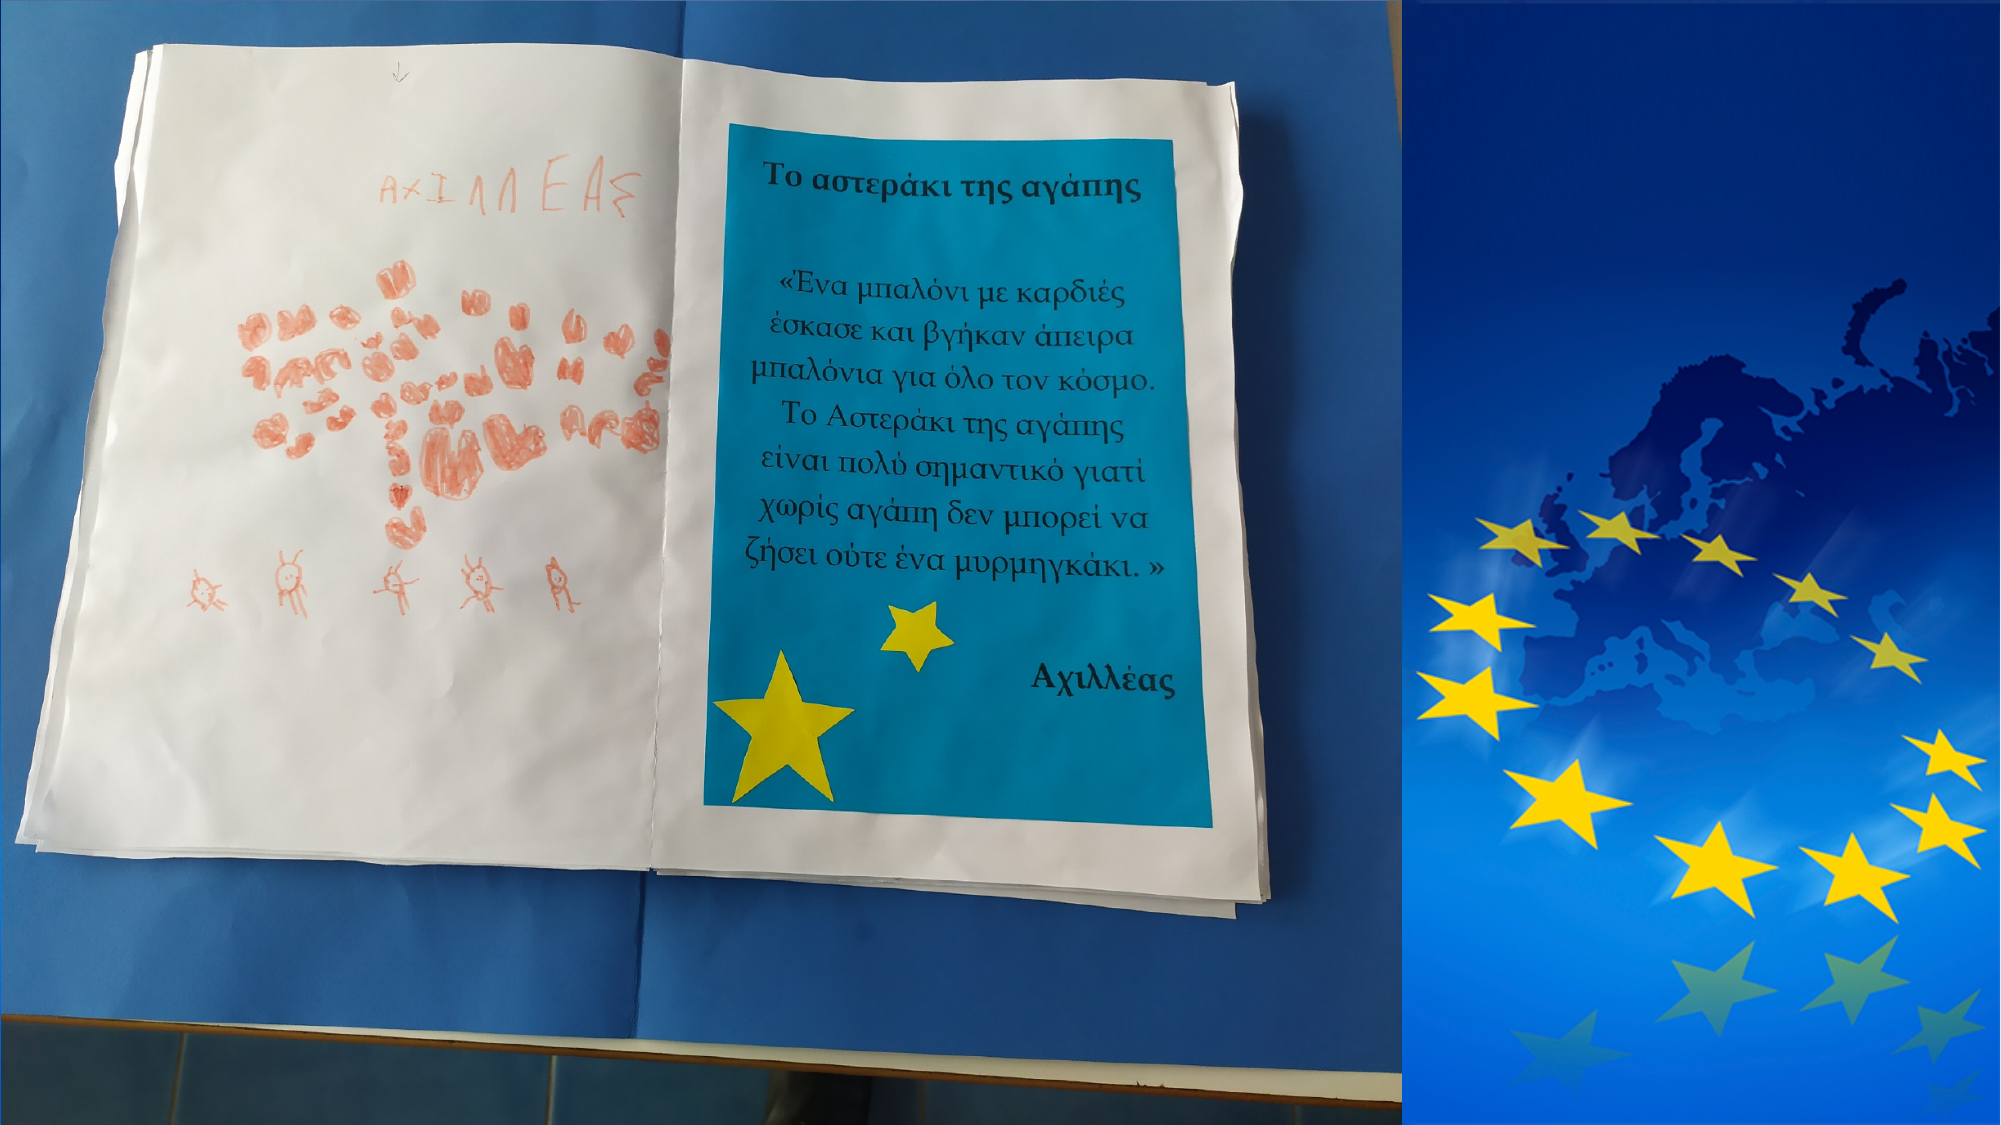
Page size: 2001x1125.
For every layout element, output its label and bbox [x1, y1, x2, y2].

list [0, 0, 1402, 1125]
picture [1402, 0, 2001, 1125]
